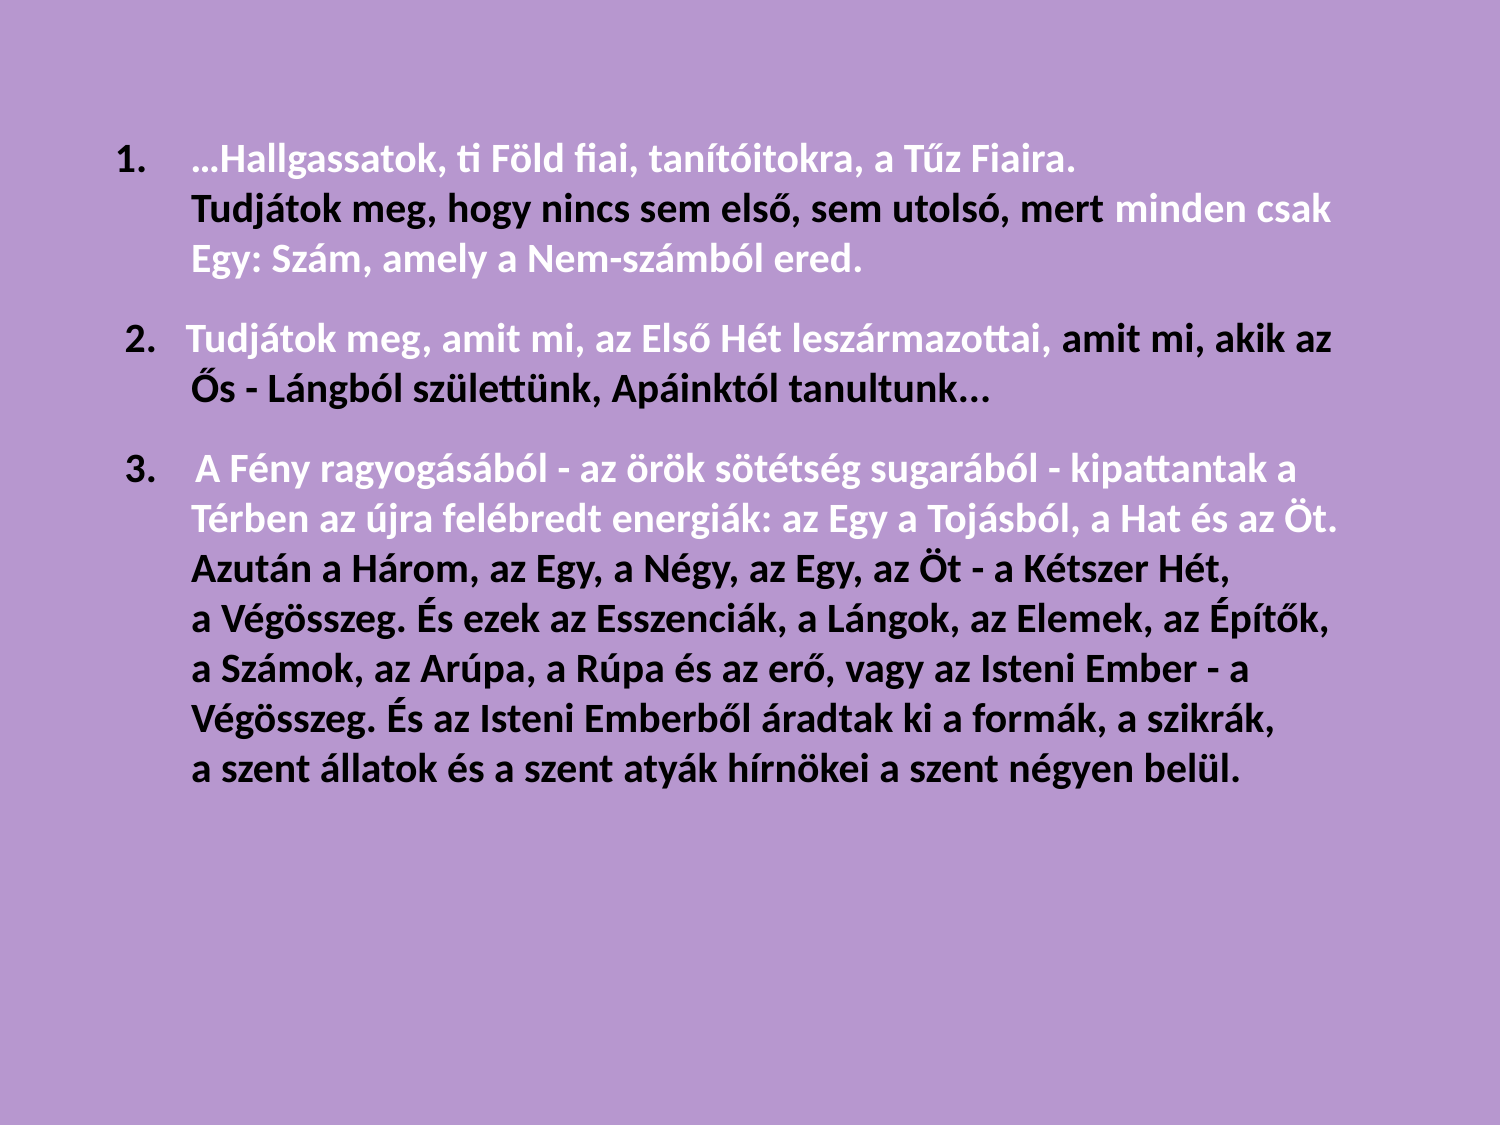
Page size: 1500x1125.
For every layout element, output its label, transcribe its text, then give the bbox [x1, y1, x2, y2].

text_box …Hallgassatok, ti Föld fiai, tanítóitokra, a Tűz Fiaira. Tudjátok meg, hogy nincs sem első, sem utolsó, mert minden csak Egy: Szám, amely a Nem-számból ered. 2. Tudjátok meg, amit mi, az Első Hét leszármazottai, amit mi, akik az Ős - Lángból születtünk, Apáinktól tanultunk... 3. A Fény ragyogásából - az örök sötétség sugarából - kipattantak a Térben az újra felébredt energiák: az Egy a Tojásból, a Hat és az Öt. Azután a Három, az Egy, a Négy, az Egy, az Öt - a Kétszer Hét, a Végösszeg. És ezek az Esszenciák, a Lángok, az Elemek, az Építők, a Számok, az Arúpa, a Rúpa és az erő, vagy az Isteni Ember - a Végösszeg. És az Isteni Emberből áradtak ki a formák, a szikrák, a szent állatok és a szent atyák hírnökei a szent négyen belül. [100, 78, 1400, 798]
